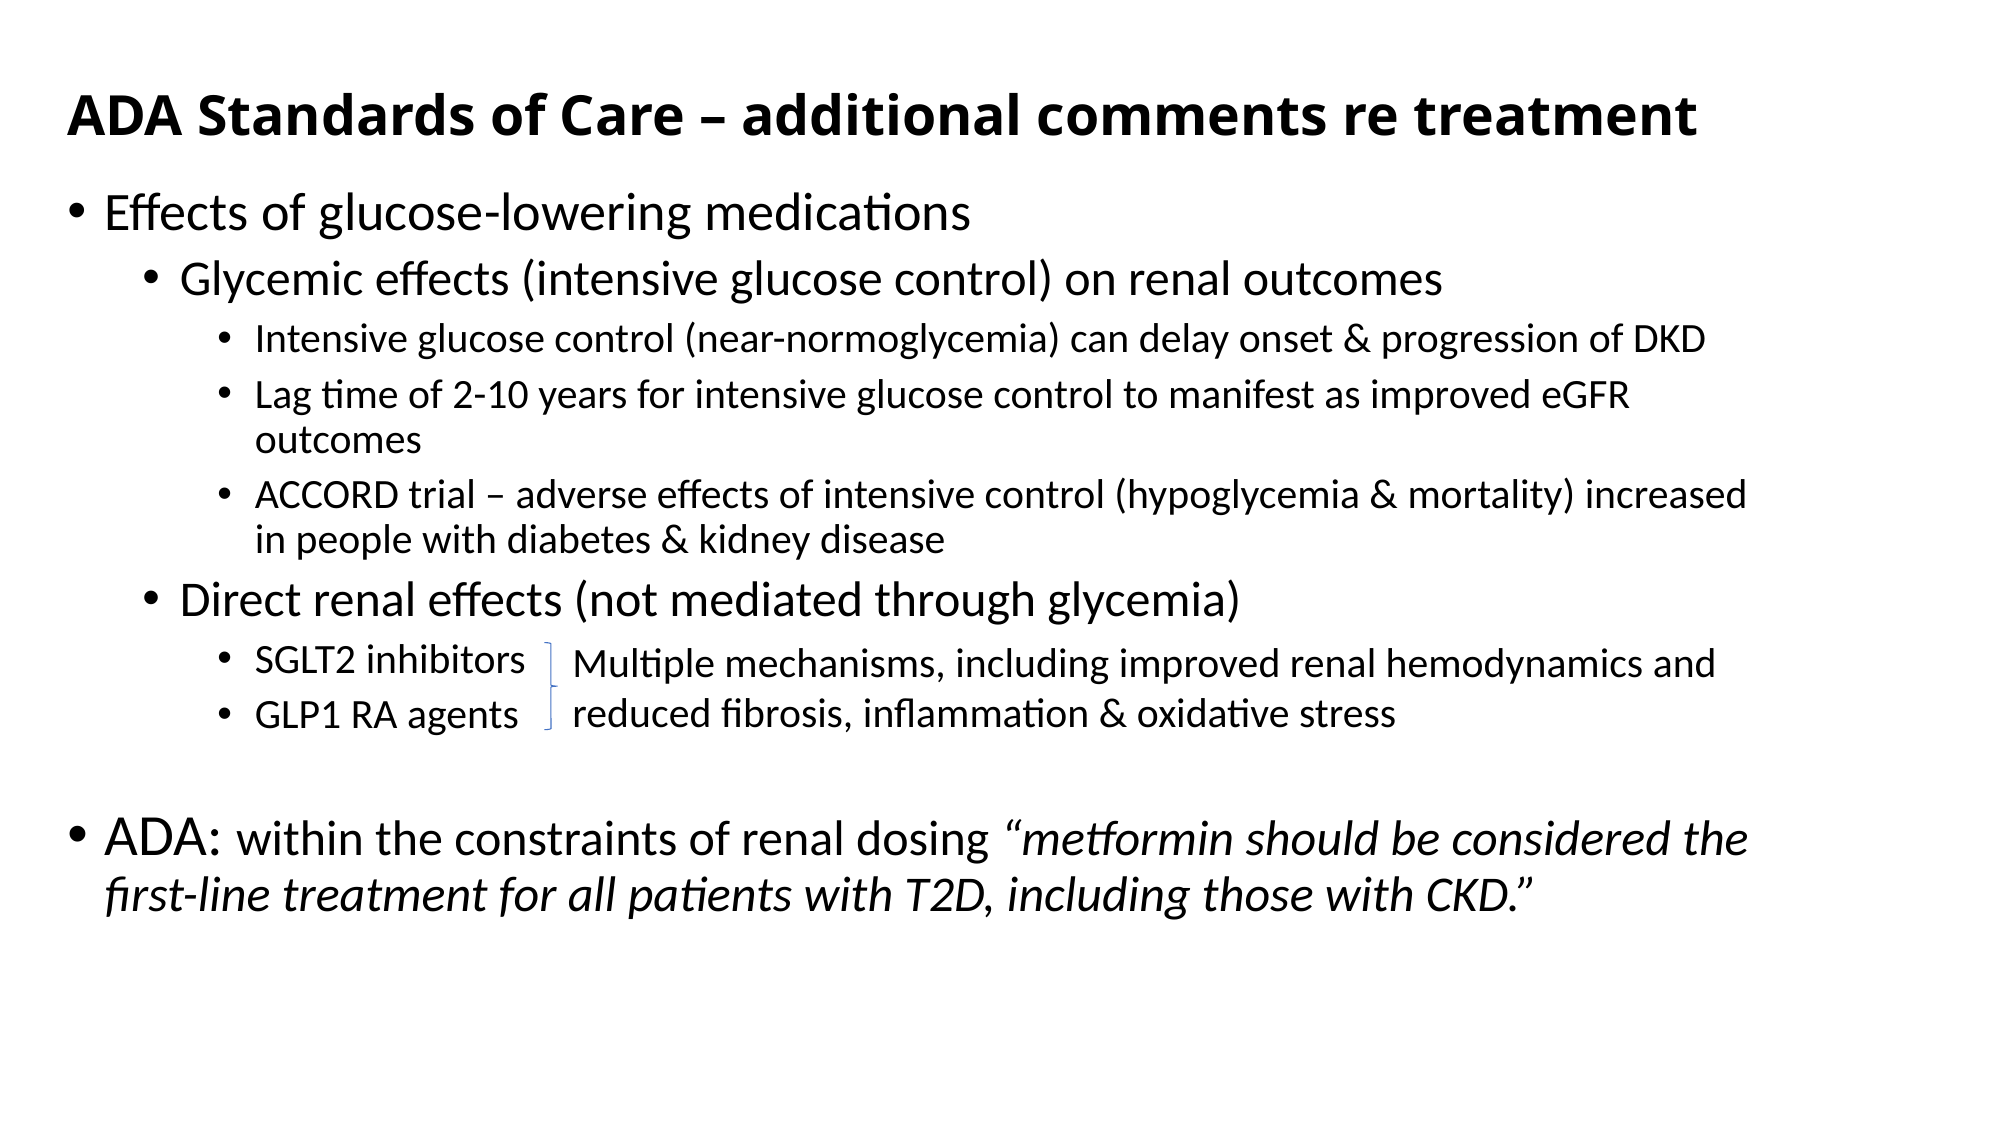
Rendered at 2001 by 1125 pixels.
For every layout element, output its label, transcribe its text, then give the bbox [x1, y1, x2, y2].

title ADA Standards of Care – additional comments re treatment [52, 59, 1764, 175]
text_box Multiple mechanisms, including improved renal hemodynamics and reduced fibrosis, inflammation & oxidative stress [557, 627, 1775, 743]
list Effects of glucose-lowering medications Glycemic effects (intensive glucose control) on renal outcomes Intensive glucose control (near-normoglycemia) can delay onset & progression of DKD Lag time of 2-10 years for intensive glucose control to manifest as improved eGFR outcomes ACCORD trial – adverse effects of intensive control (hypoglycemia & mortality) increased in people with diabetes & kidney disease Direct renal effects (not mediated through glycemia) SGLT2 inhibitors GLP1 RA agents ADA: within the constraints of renal dosing “metformin should be considered the first-line treatment for all patients with T2D, including those with CKD.” [52, 175, 1775, 1066]
text_box [544, 642, 557, 731]
